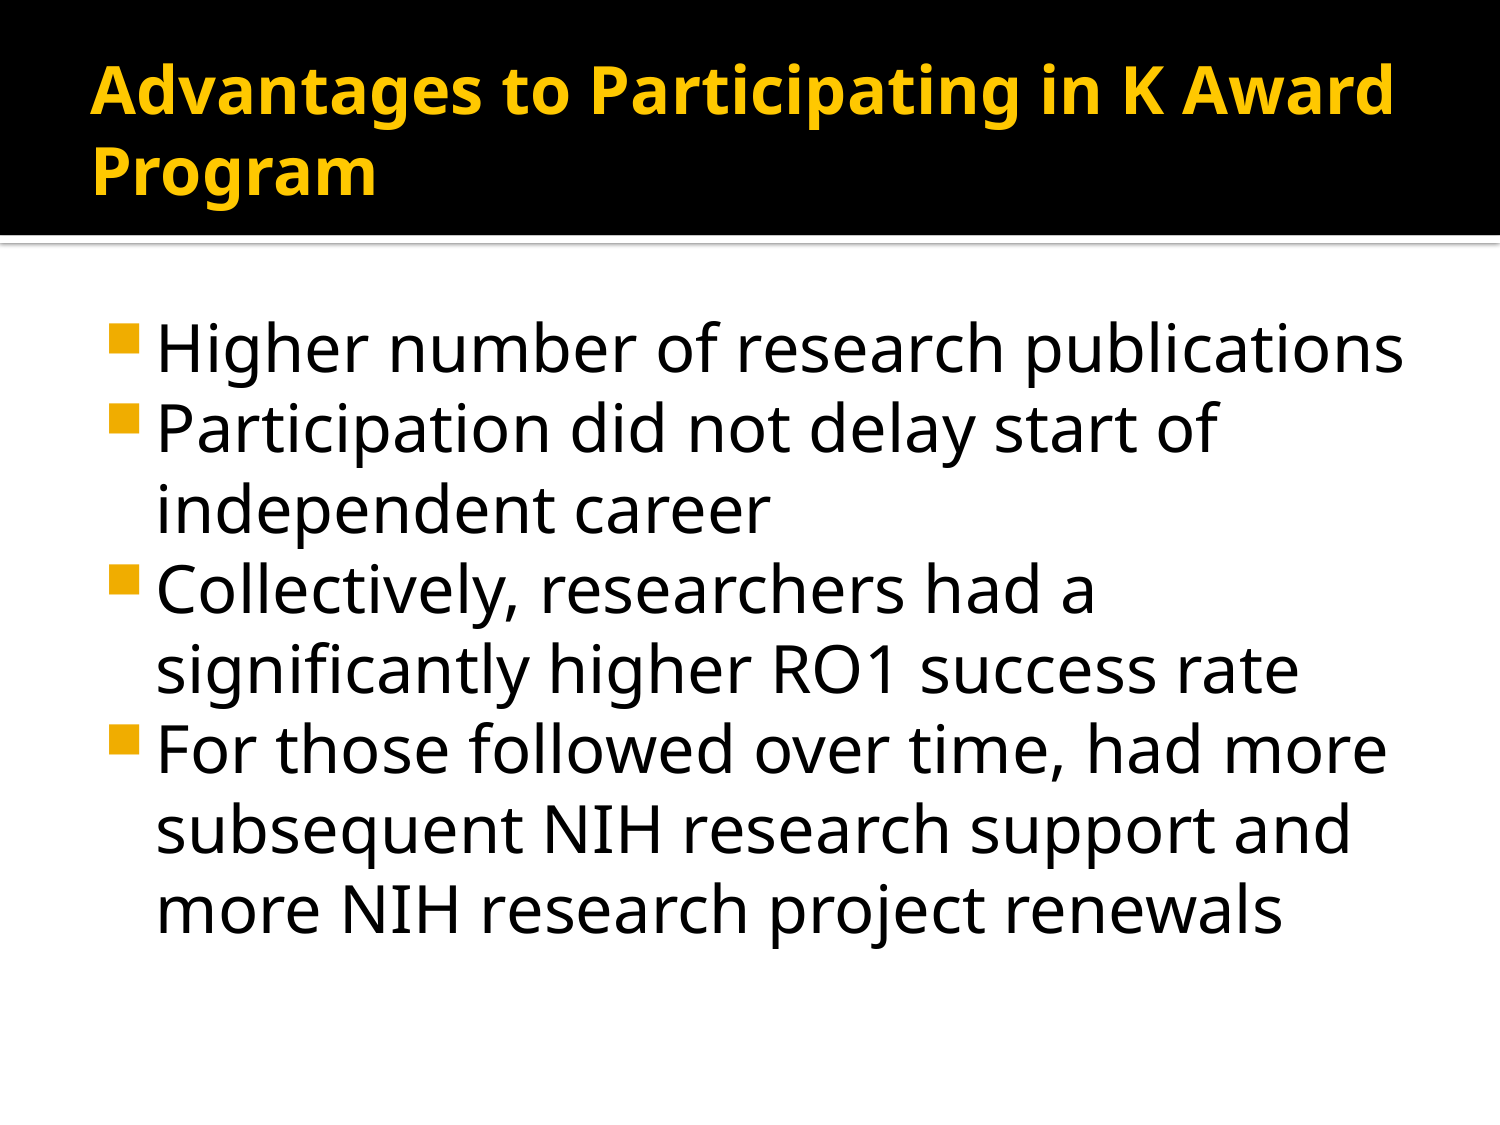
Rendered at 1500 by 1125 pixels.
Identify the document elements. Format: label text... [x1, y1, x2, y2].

list Higher number of research publications Participation did not delay start of independent career Collectively, researchers had a significantly higher RO1 success rate For those followed over time, had more subsequent NIH research support and more NIH research project renewals [74, 290, 1426, 1051]
title Advantages to Participating in K Award Program [75, 25, 1425, 231]
